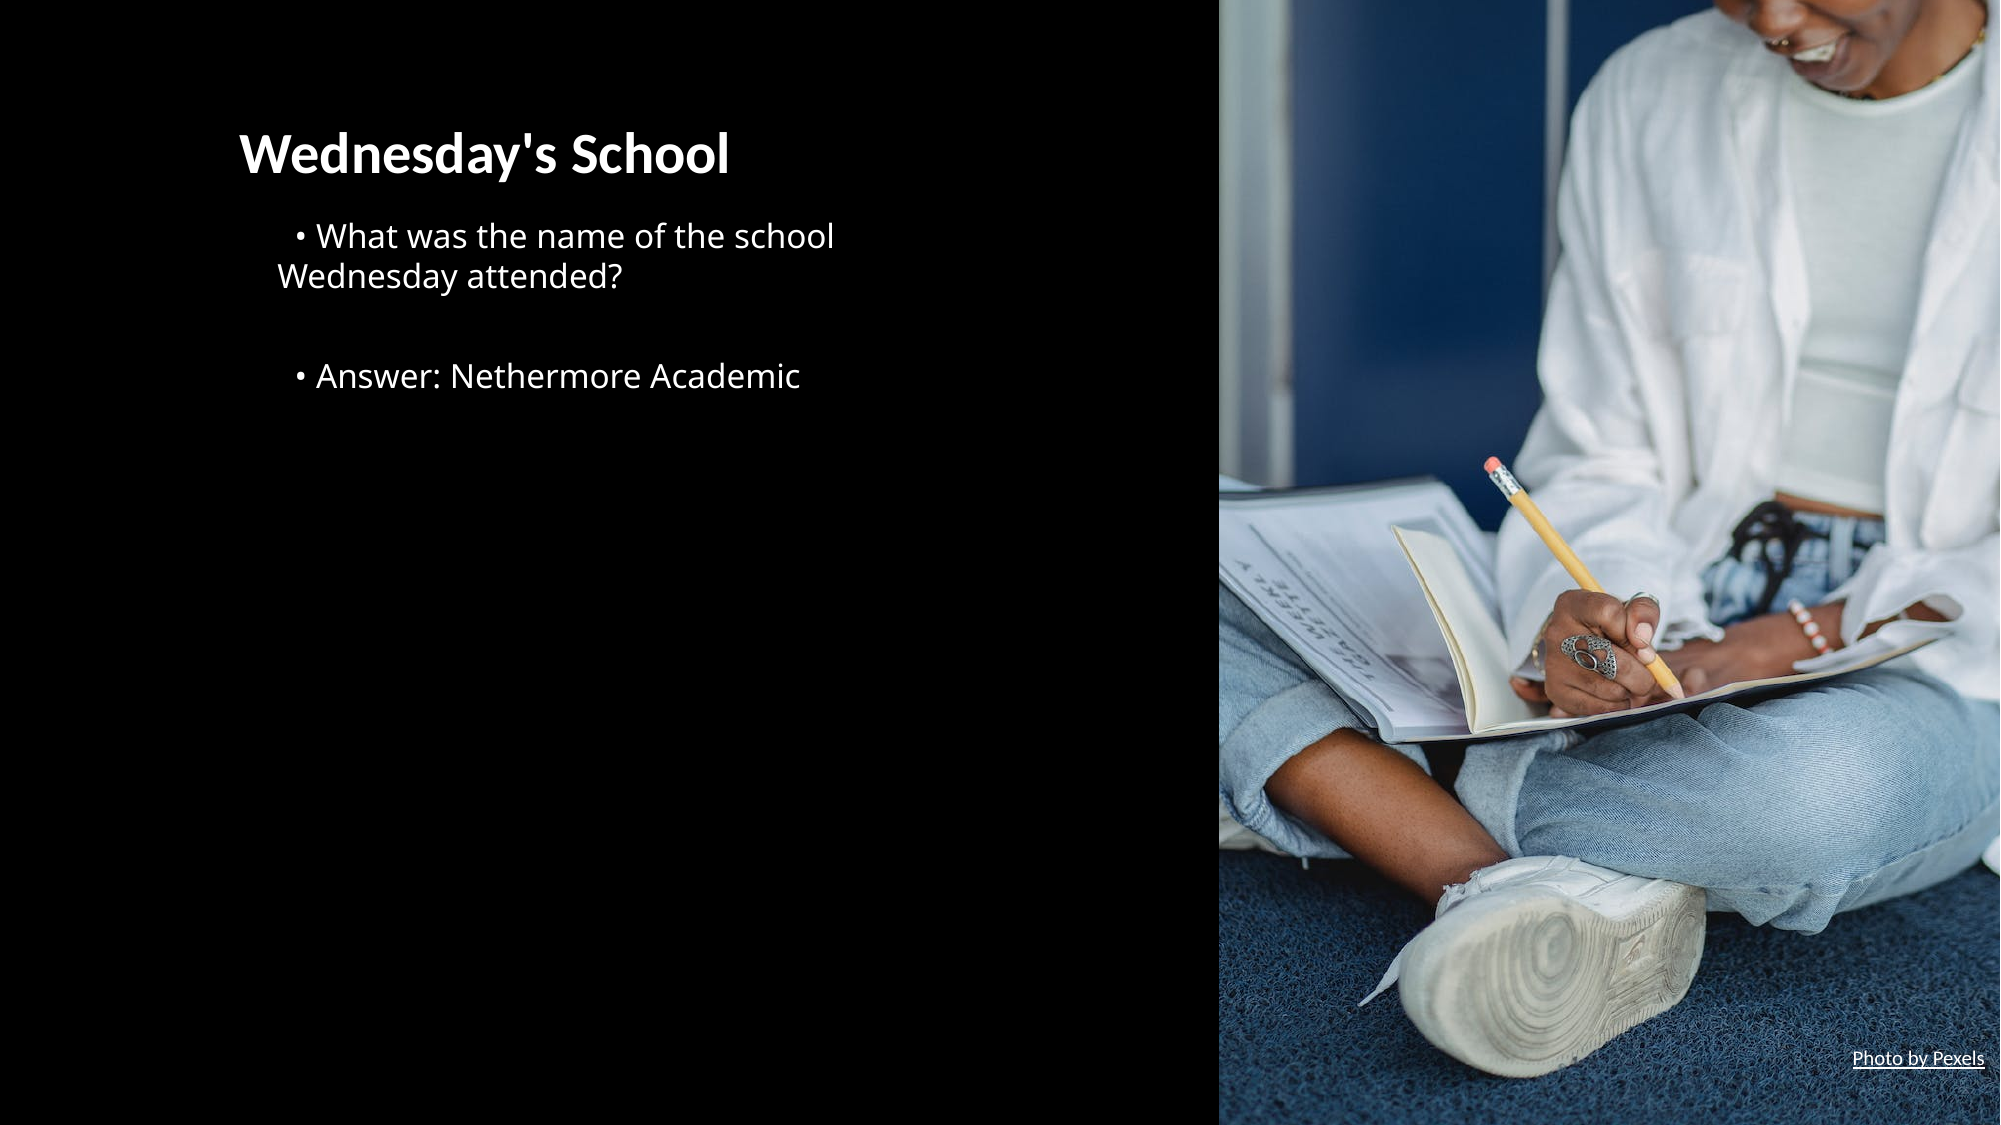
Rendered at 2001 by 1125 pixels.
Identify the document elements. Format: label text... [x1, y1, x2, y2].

text_box Wednesday's School [225, 112, 1219, 188]
picture [1219, 0, 2000, 1125]
text_box • Answer: Nethermore Academic [262, 337, 1013, 413]
text_box • What was the name of the school Wednesday attended? [262, 217, 1013, 293]
